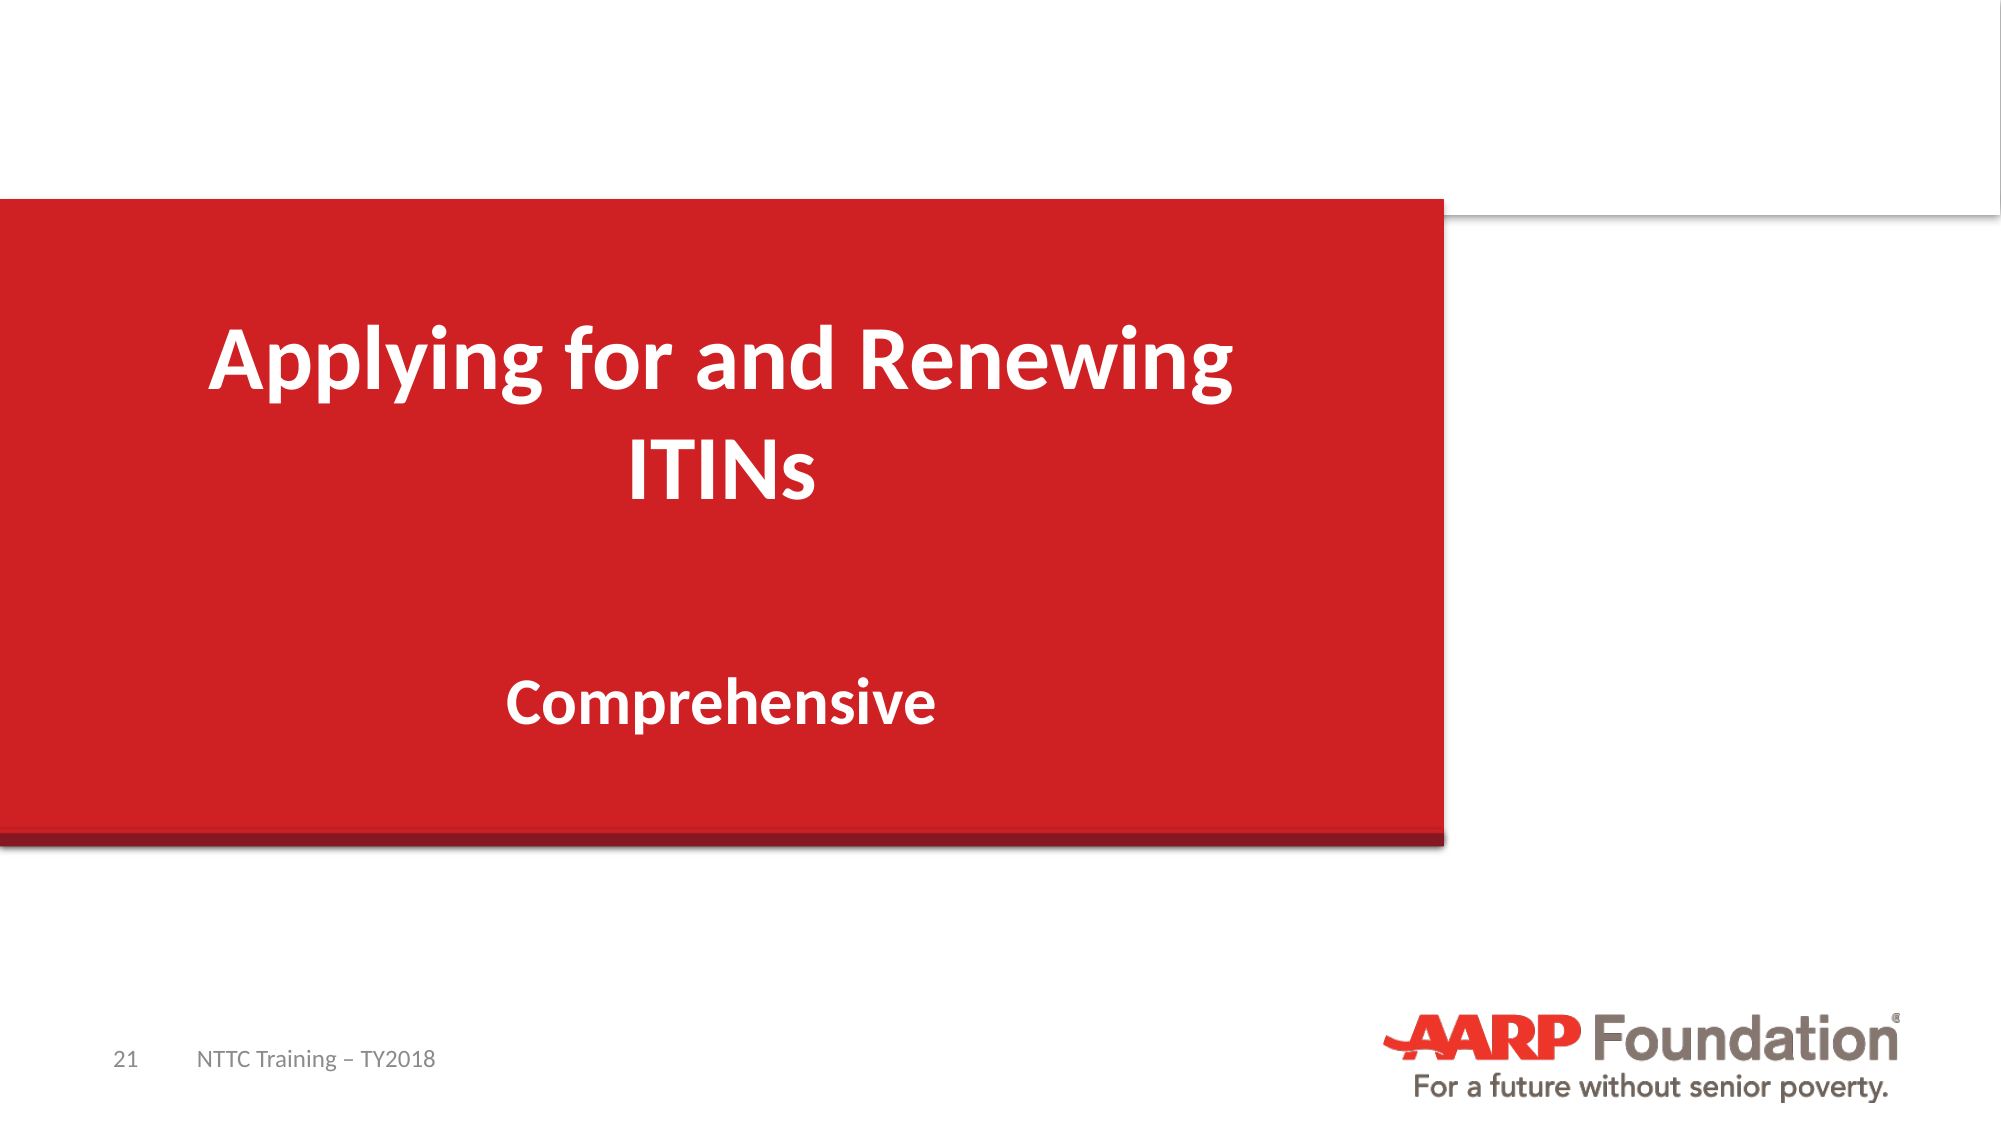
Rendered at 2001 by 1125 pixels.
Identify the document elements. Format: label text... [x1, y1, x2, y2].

subtitle Comprehensive [150, 606, 1294, 789]
title Applying for and Renewing ITINs [150, 307, 1294, 508]
footer NTTC Training – TY2018 [154, 1027, 634, 1088]
slide_number 21 [0, 1027, 154, 1088]
